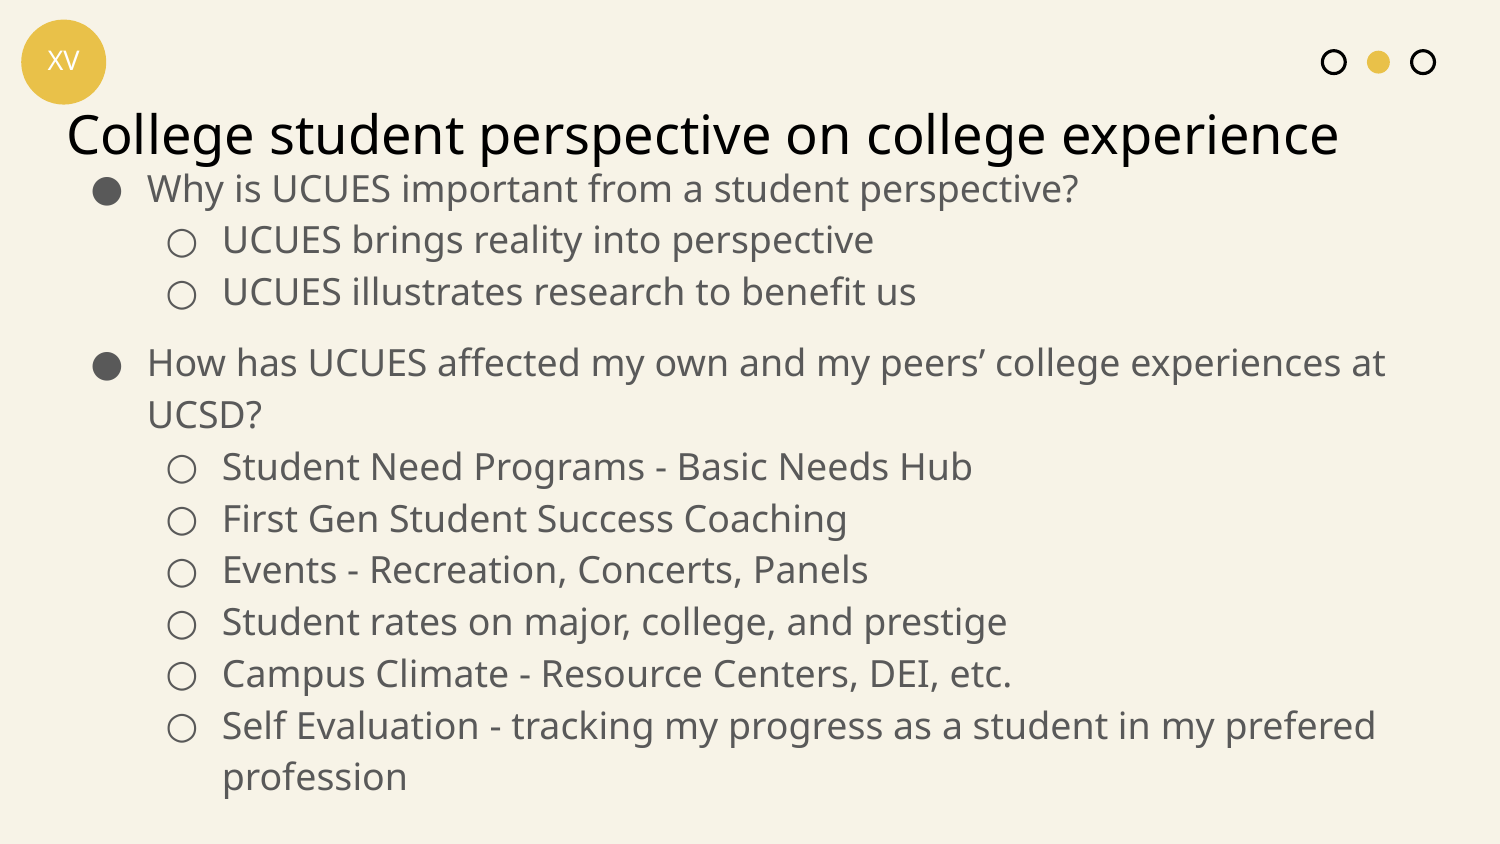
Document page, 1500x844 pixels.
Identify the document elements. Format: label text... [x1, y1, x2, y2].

text_box [1411, 50, 1435, 74]
text_box XV [21, 28, 107, 89]
text_box [1322, 50, 1346, 74]
list Why is UCUES important from a student perspective? UCUES brings reality into perspective UCUES illustrates research to benefit us [56, 72, 1455, 317]
text_box [1366, 50, 1390, 74]
text_box [38, 19, 90, 28]
text_box How has UCUES affected my own and my peers’ college experiences at UCSD? Student Need Programs - Basic Needs Hub First Gen Student Success Coaching Events - Recreation, Concerts, Panels Student rates on major, college, and prestige Campus Climate - Resource Centers, DEI, etc. Self Evaluation - tracking my progress as a student in my prefered profession [56, 317, 1499, 604]
title College student perspective on college experience [51, 85, 1449, 180]
text_box [30, 89, 97, 105]
